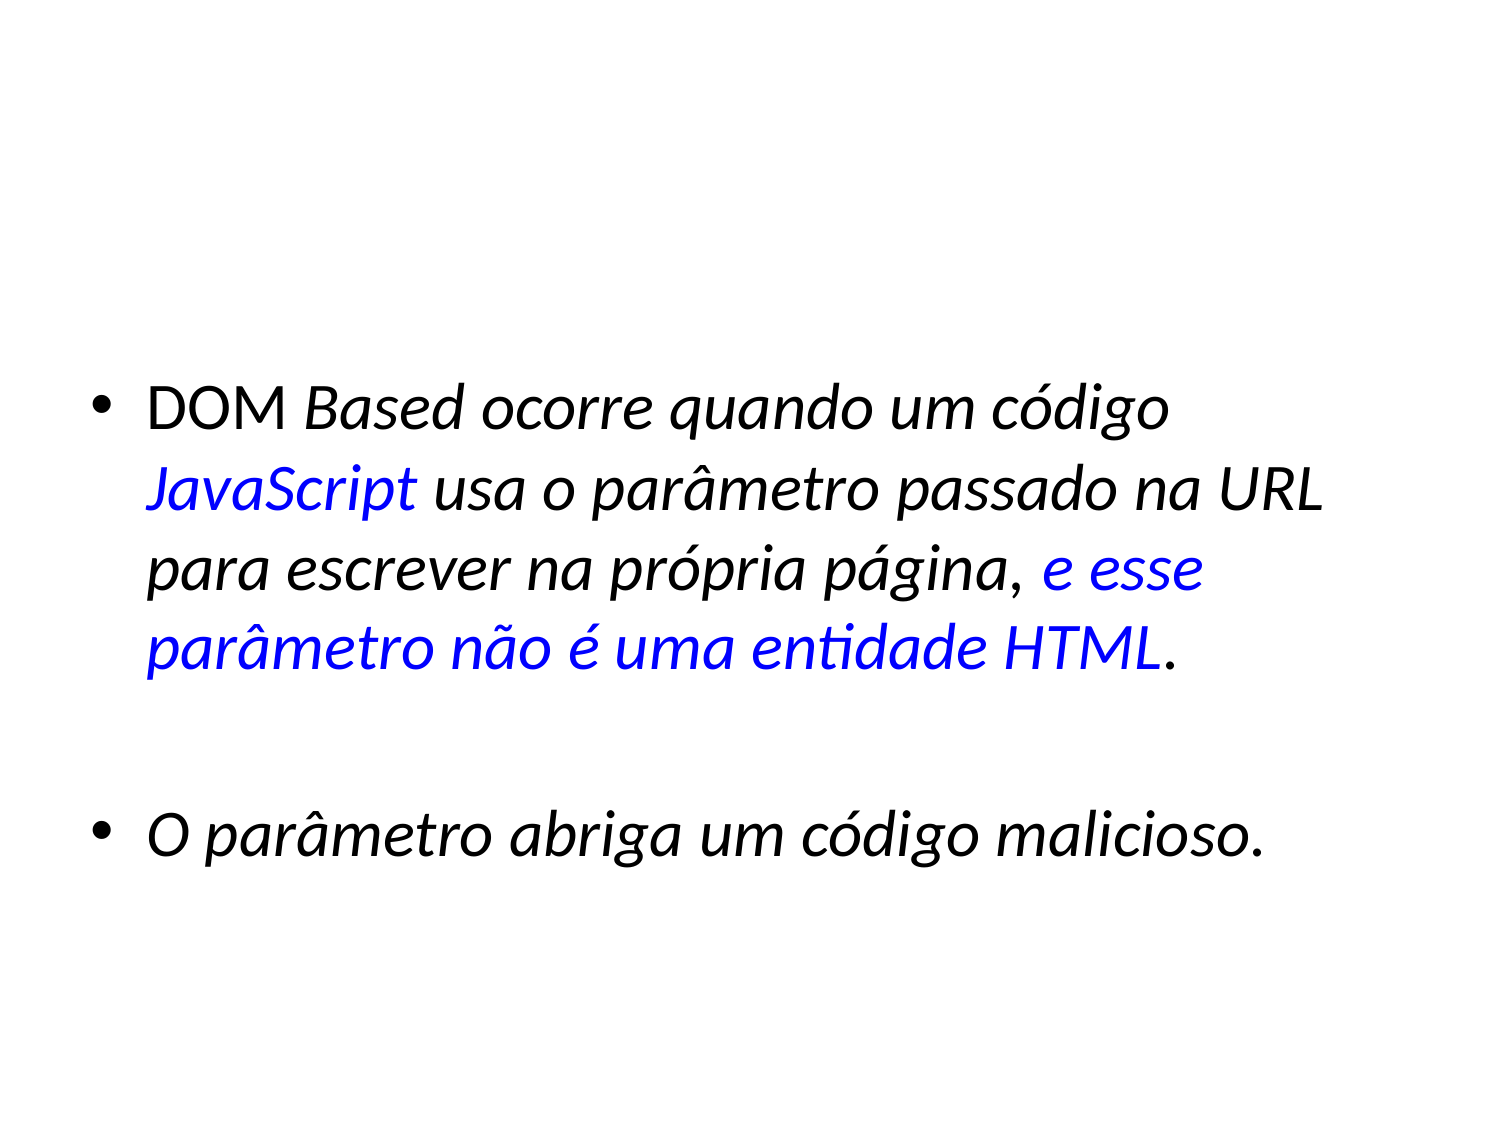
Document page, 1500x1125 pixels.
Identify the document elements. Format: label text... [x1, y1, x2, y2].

list DOM Based ocorre quando um código JavaScript usa o parâmetro passado na URL para escrever na própria página, e esse parâmetro não é uma entidade HTML. O parâmetro abriga um código malicioso. [75, 262, 1425, 1005]
